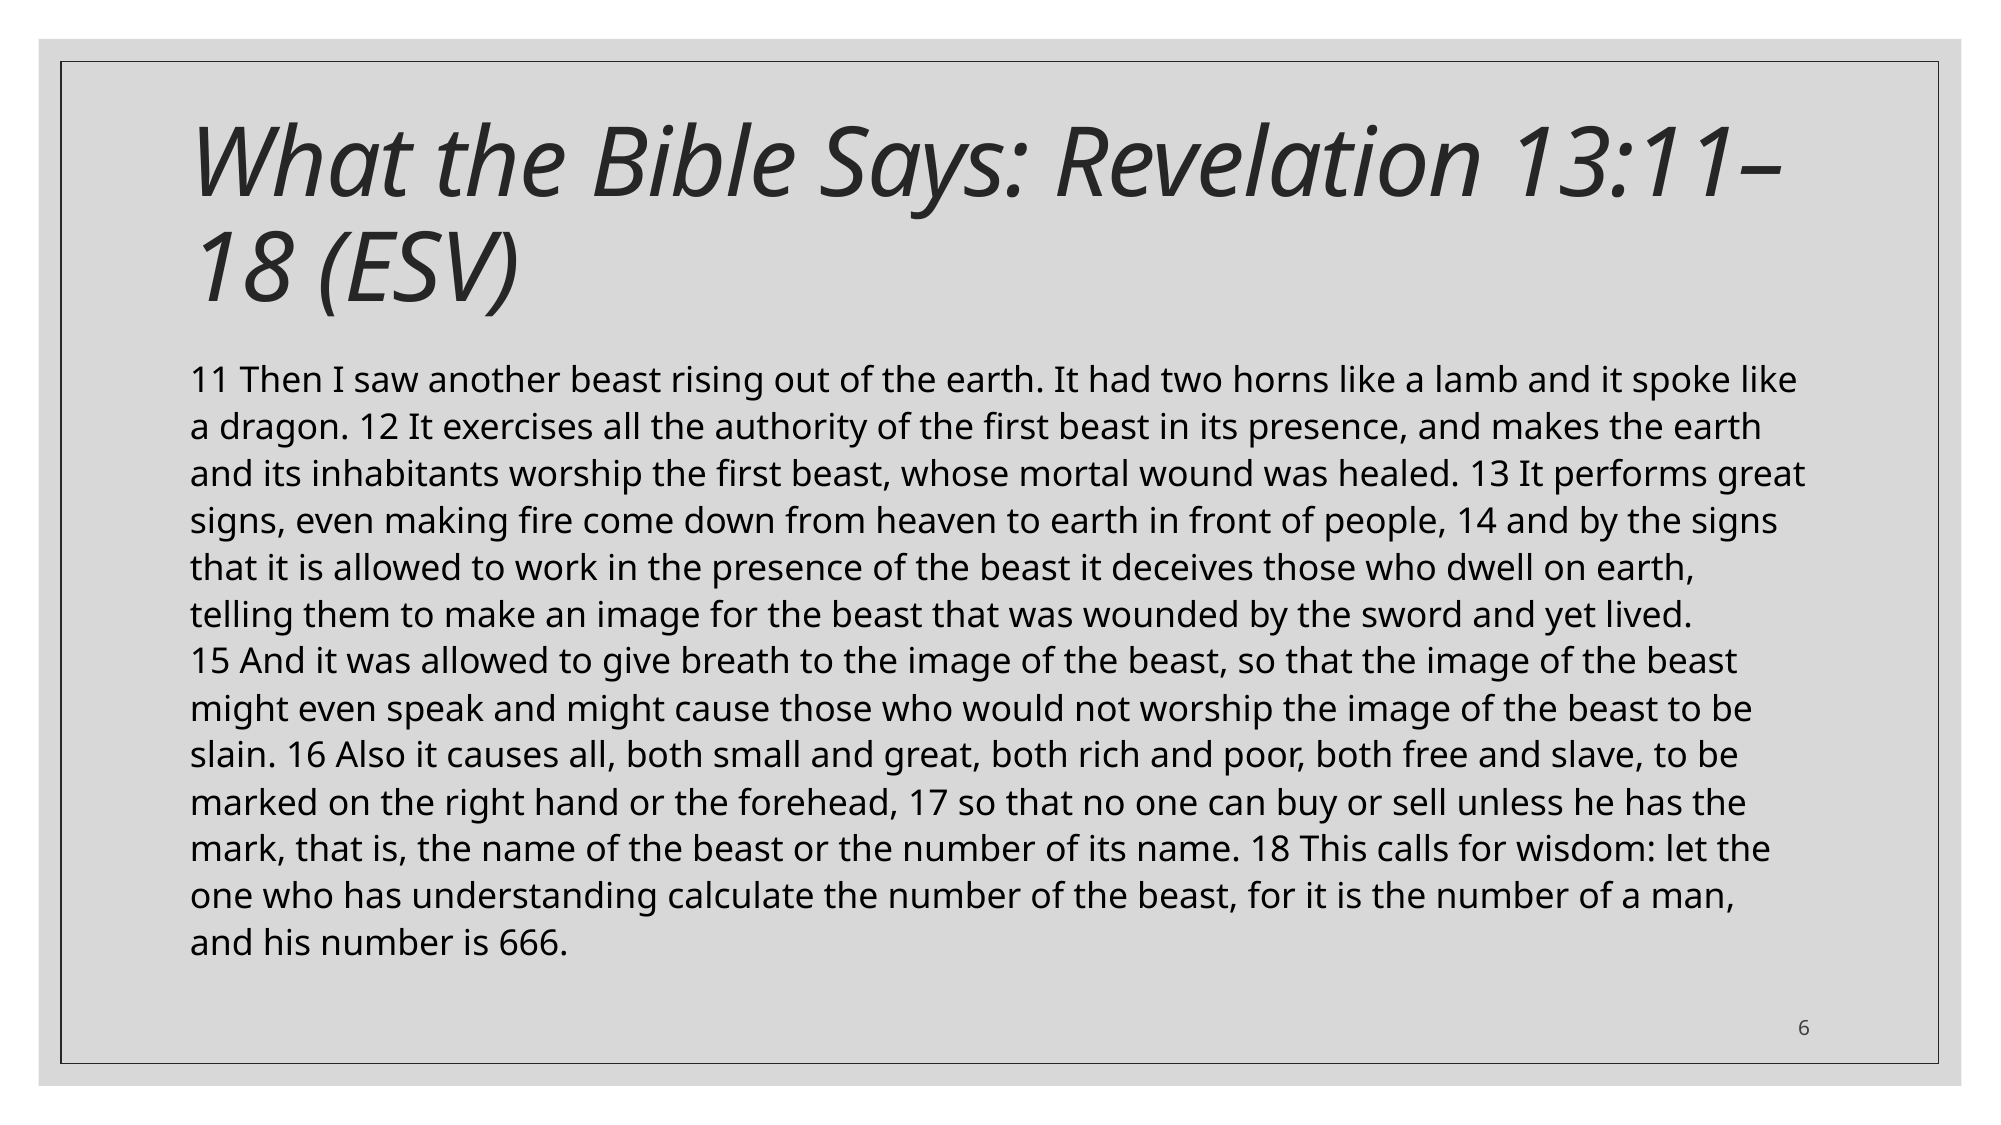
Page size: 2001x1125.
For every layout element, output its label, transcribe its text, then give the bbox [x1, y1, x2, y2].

slide_number 6 [1687, 990, 1825, 1050]
title What the Bible Says: Revelation 13:11–18 (ESV) [174, 105, 1825, 331]
list 11 Then I saw another beast rising out of the earth. It had two horns like a lamb and it spoke like a dragon. 12 It exercises all the authority of the first beast in its presence, and makes the earth and its inhabitants worship the first beast, whose mortal wound was healed. 13 It performs great signs, even making fire come down from heaven to earth in front of people, 14 and by the signs that it is allowed to work in the presence of the beast it deceives those who dwell on earth, telling them to make an image for the beast that was wounded by the sword and yet lived. 15 And it was allowed to give breath to the image of the beast, so that the image of the beast might even speak and might cause those who would not worship the image of the beast to be slain. 16 Also it causes all, both small and great, both rich and poor, both free and slave, to be marked on the right hand or the forehead, 17 so that no one can buy or sell unless he has the mark, that is, the name of the beast or the number of its name. 18 This calls for wisdom: let the one who has understanding calculate the number of the beast, for it is the number of a man, and his number is 666. [174, 345, 1825, 977]
